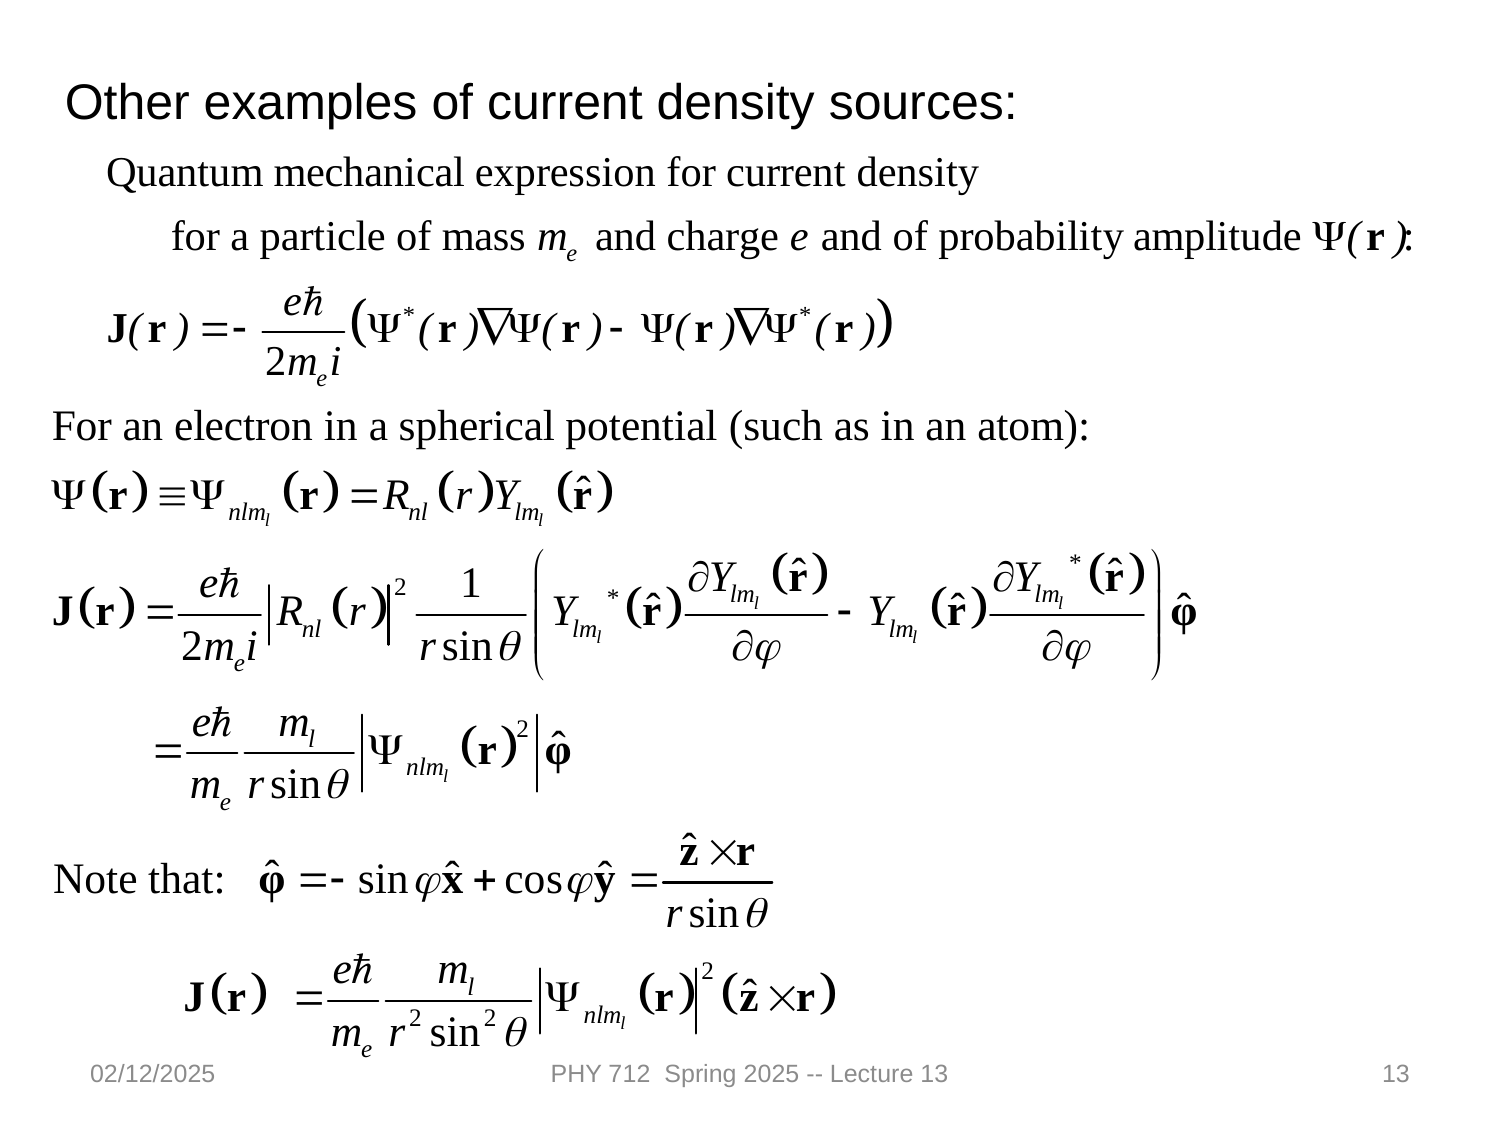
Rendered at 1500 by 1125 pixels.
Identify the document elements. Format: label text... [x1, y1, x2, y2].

slide_number 13 [1074, 1042, 1425, 1103]
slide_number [75, 1074, 425, 1103]
text_box Other examples of current density sources: [49, 62, 1413, 138]
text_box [47, 402, 1204, 1065]
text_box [100, 146, 1420, 452]
footer PHY 712 Spring 2025 -- Lecture 13 [512, 1074, 988, 1103]
